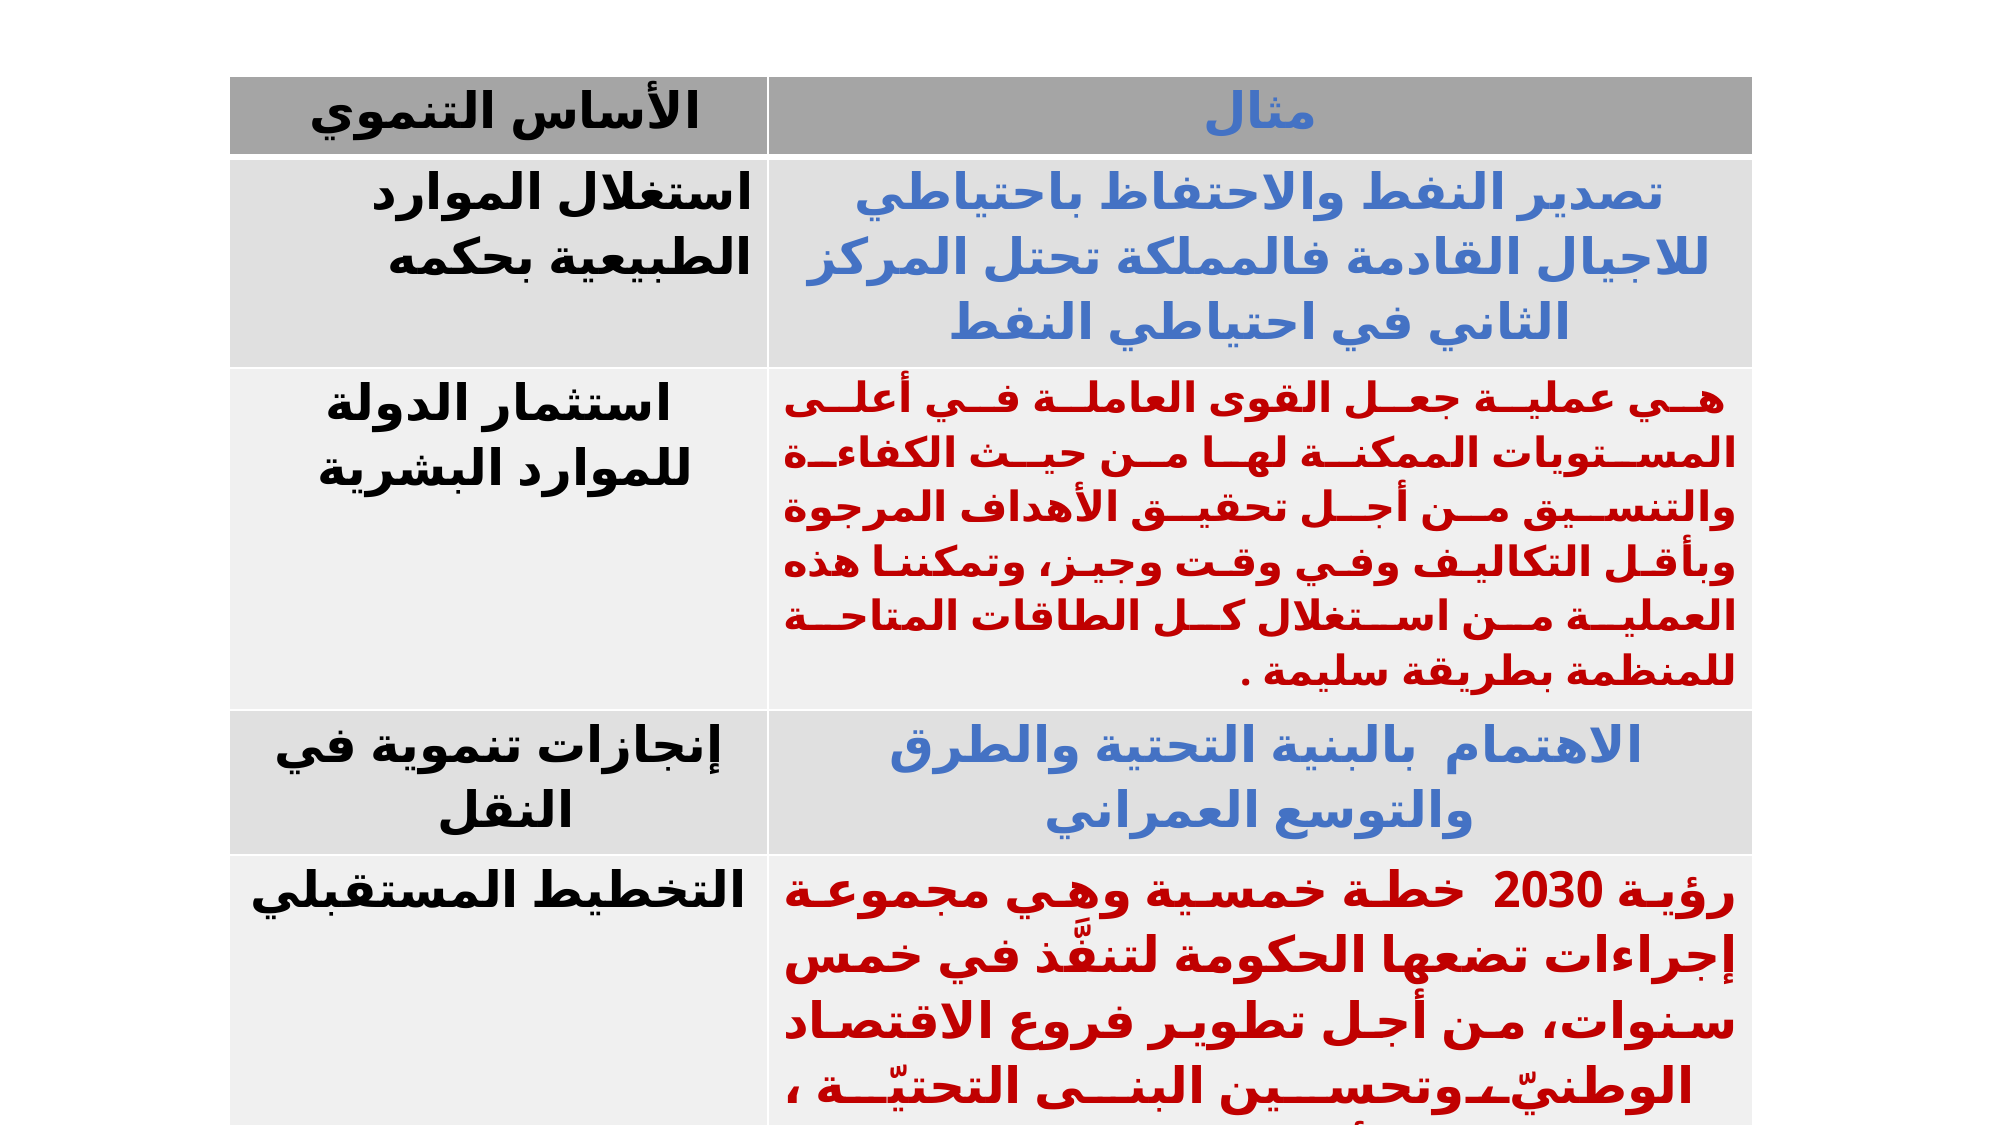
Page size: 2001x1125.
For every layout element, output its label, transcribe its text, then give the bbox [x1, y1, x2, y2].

table_header مثال [769, 77, 1752, 154]
table_cell استثمار الدولة للموارد البشرية [230, 369, 767, 709]
table_cell هي عملية جعل القوى العاملة في أعلى المستويات الممكنة لها من حيث الكفاءة والتنسيق من أجل تحقيق الأهداف المرجوة وبأقل التكاليف وفي وقت وجيز، وتمكننا هذه العملية من استغلال كل الطاقات المتاحة للمنظمة بطريقة سليمة . [769, 369, 1752, 709]
table_cell استغلال الموارد الطبيعية بحكمه [230, 160, 767, 367]
table_cell التخطيط المستقبلي [230, 856, 767, 1125]
table_header الأساس التنموي [230, 77, 767, 154]
table_cell الاهتمام بالبنية التحتية والطرق والتوسع العمراني [769, 711, 1752, 854]
table_cell رؤية 2030 خطة خمسية وهي مجموعة إجراءات تضعها الحكومة لتنفَّذ في خمس سنوات، من أجل تطوير فروع الاقتصاد الوطنيّ ، وتحسين البنى التحتيّة ، وتنظيم جميع الأعمال التربويّة . [769, 856, 1752, 1125]
table_cell إنجازات تنموية في النقل [230, 711, 767, 854]
table_cell تصدير النفط والاحتفاظ باحتياطي للاجيال القادمة فالمملكة تحتل المركز الثاني في احتياطي النفط [769, 160, 1752, 367]
